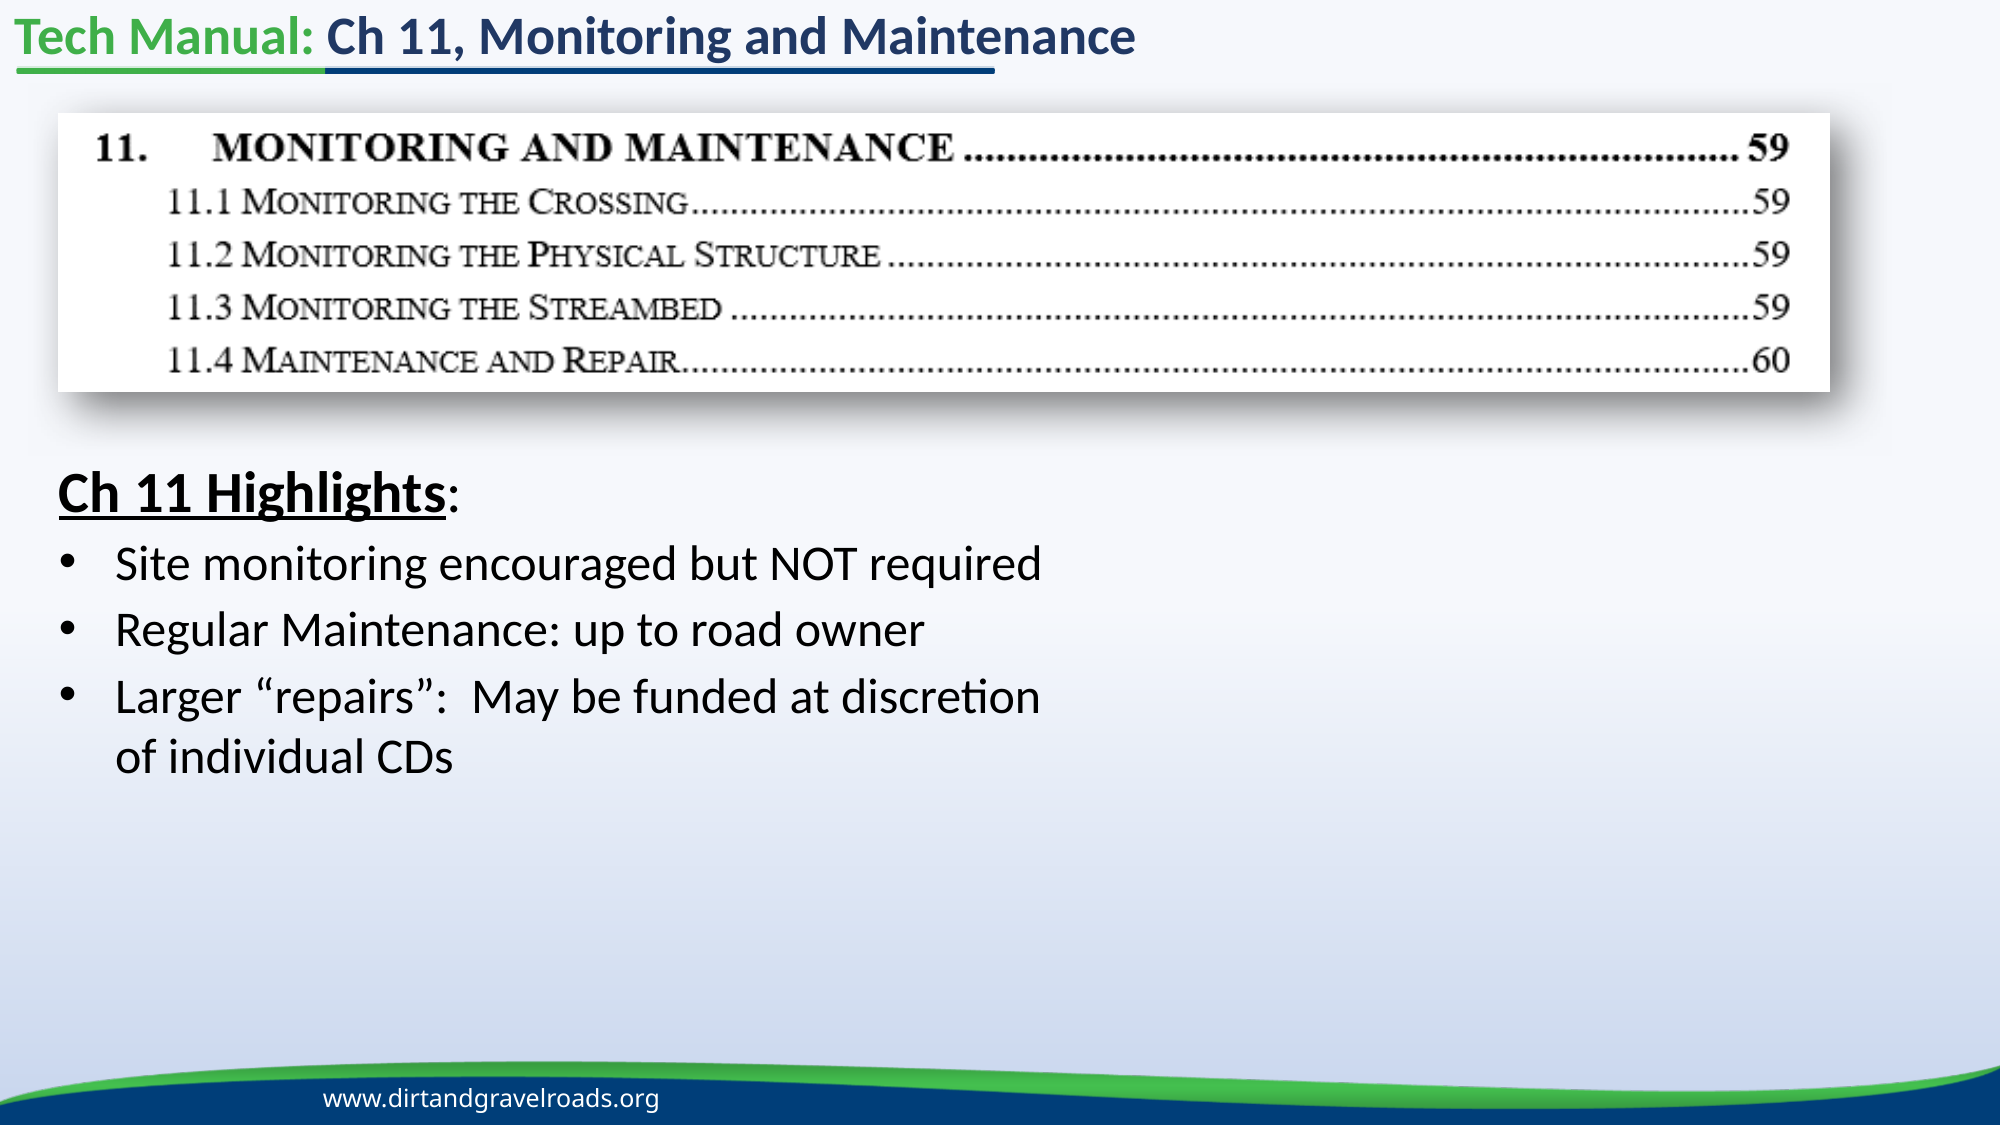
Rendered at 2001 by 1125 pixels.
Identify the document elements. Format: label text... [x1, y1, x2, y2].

text_box Tech Manual: Ch 11, Monitoring and Maintenance [0, 0, 1987, 89]
picture [58, 113, 1848, 392]
text_box Ch 11 Highlights: Site monitoring encouraged but NOT required Regular Maintenance: up to road owner Larger “repairs”: May be funded at discretion of individual CDs [44, 447, 1074, 791]
picture [13, 57, 1001, 88]
picture [0, 1049, 2000, 1125]
